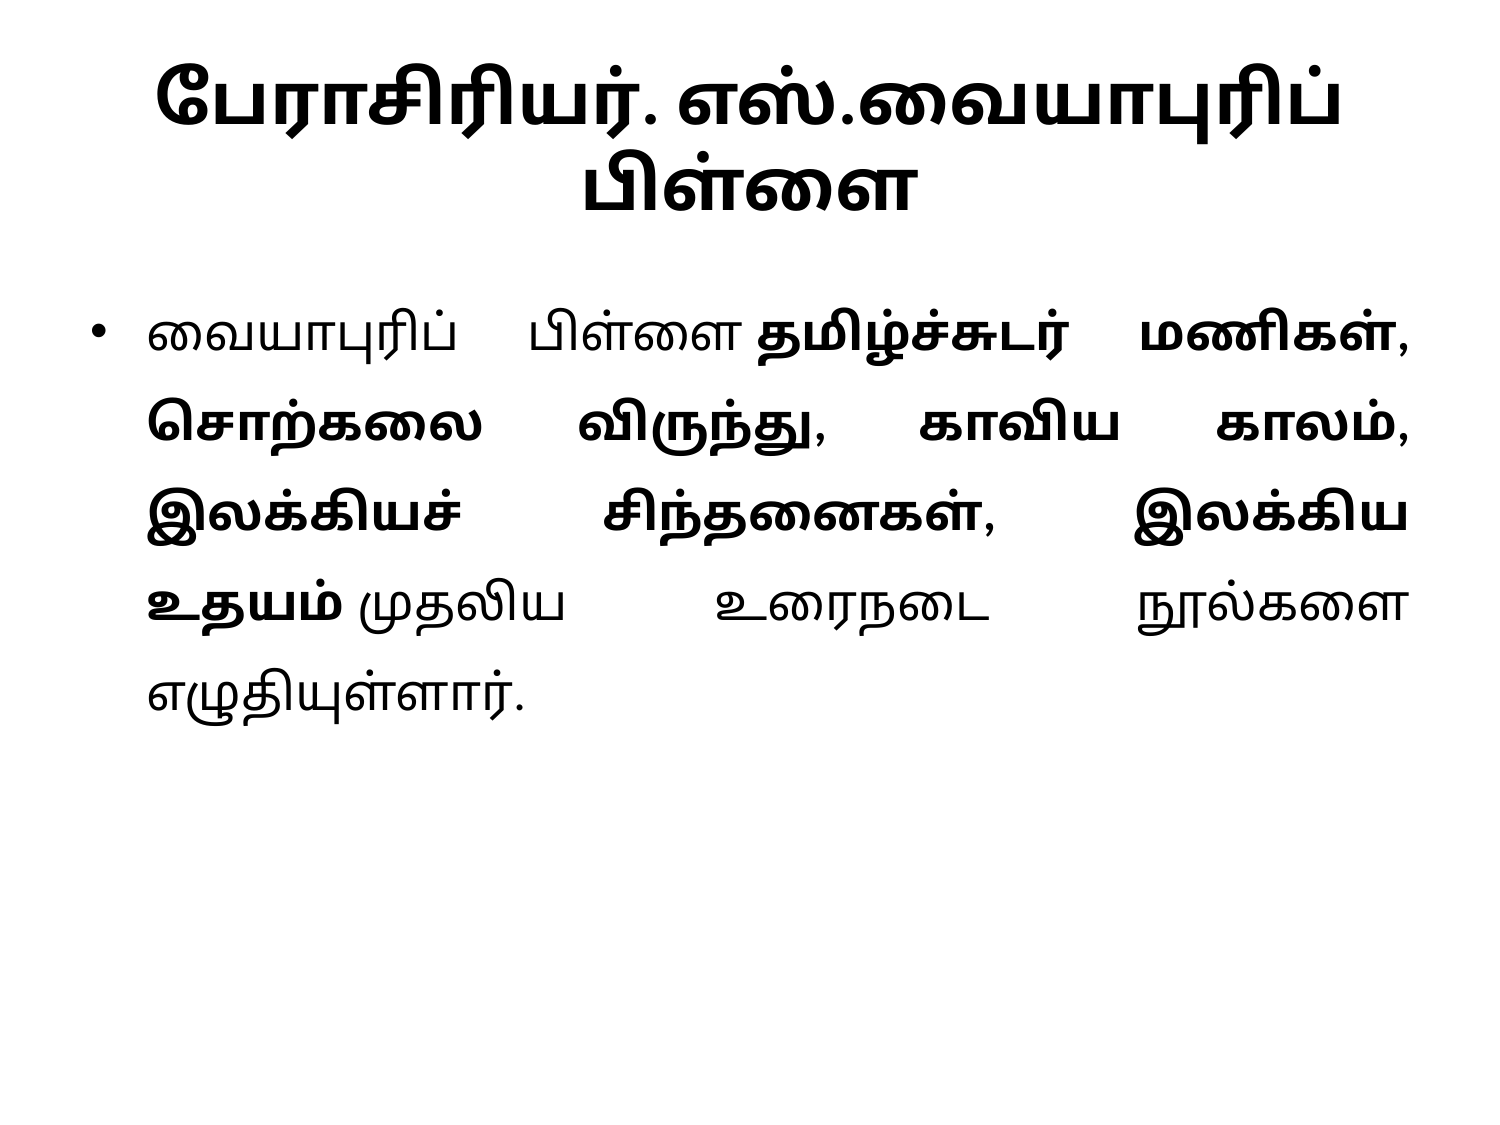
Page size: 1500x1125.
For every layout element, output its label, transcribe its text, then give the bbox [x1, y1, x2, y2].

list வையாபுரிப் பிள்ளை தமிழ்ச்சுடர் மணிகள், சொற்கலை விருந்து, காவிய காலம், இலக்கியச் சிந்தனைகள், இலக்கிய உதயம் முதலிய உரைநடை நூல்களை எழுதியுள்ளார். [75, 262, 1425, 1005]
title பேராசிரியர். எஸ்.வையாபுரிப் பிள்ளை [75, 45, 1425, 233]
